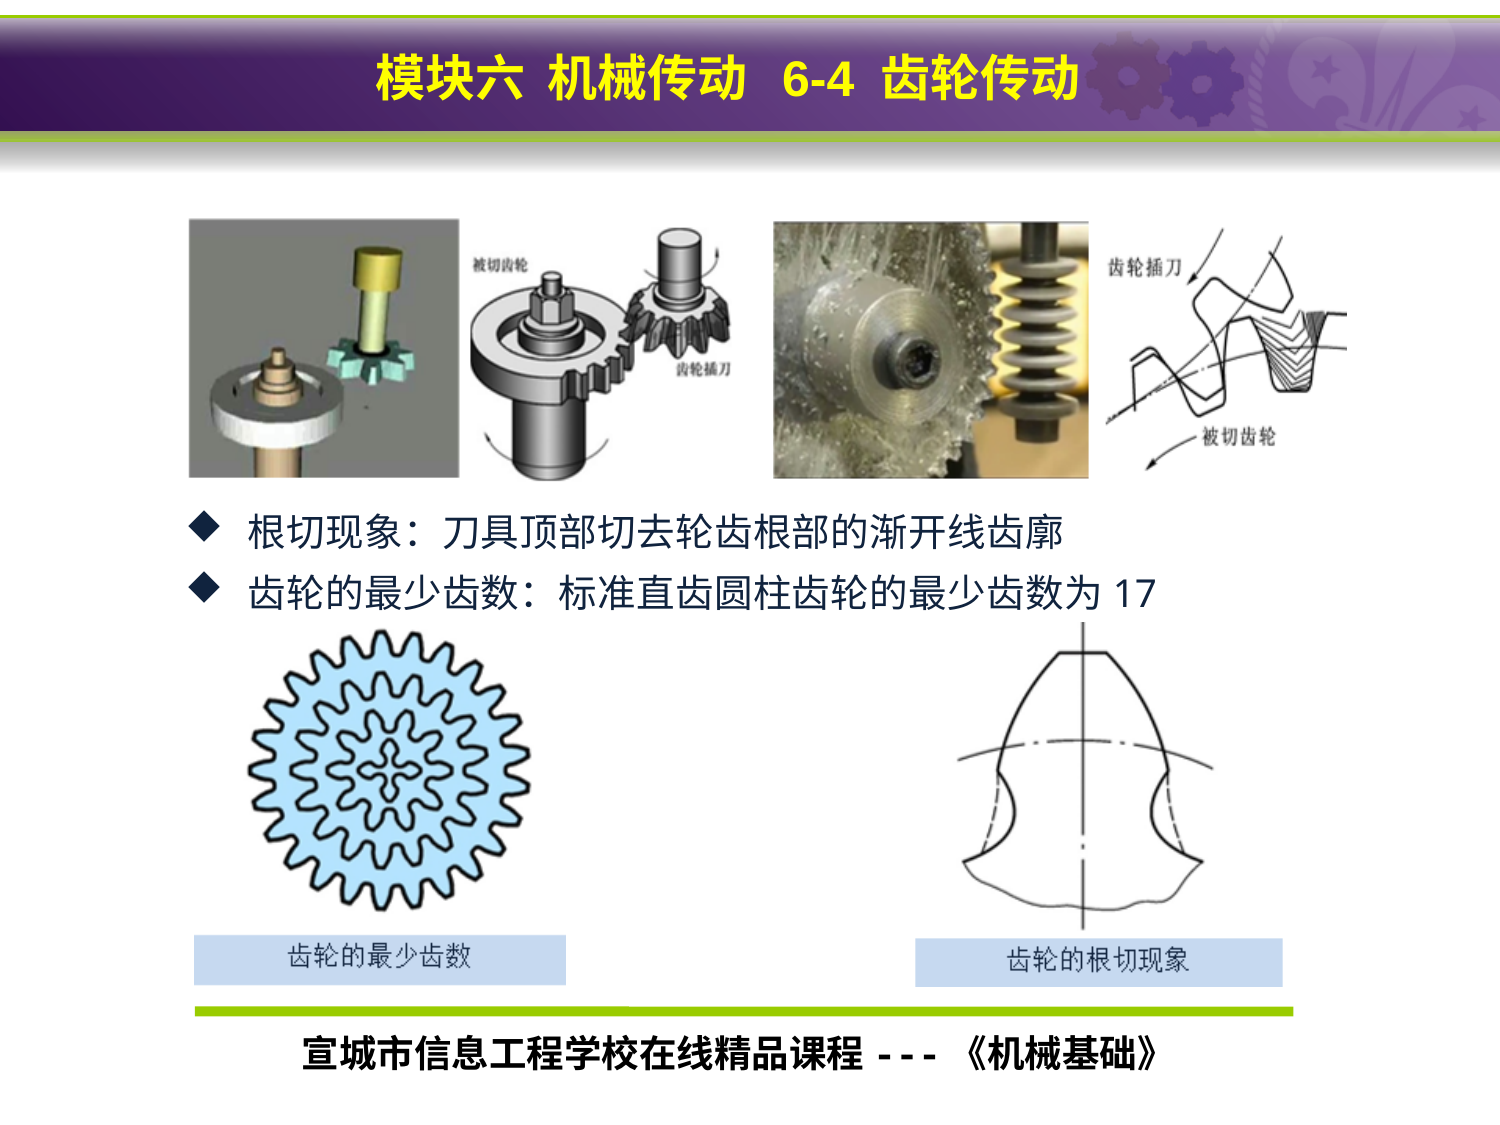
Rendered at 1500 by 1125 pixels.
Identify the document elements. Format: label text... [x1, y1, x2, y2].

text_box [0, 18, 1500, 173]
text_box 根切现象：刀具顶部切去轮齿根部的渐开线齿廓 齿轮的最少齿数：标准直齿圆柱齿轮的最少齿数为17 [182, 491, 1345, 616]
picture [182, 214, 749, 500]
picture [194, 619, 566, 987]
picture [915, 622, 1283, 987]
text_box 宣城市信息工程学校在线精品课程---《机械基础》 [242, 1023, 1235, 1083]
picture [773, 220, 1347, 482]
